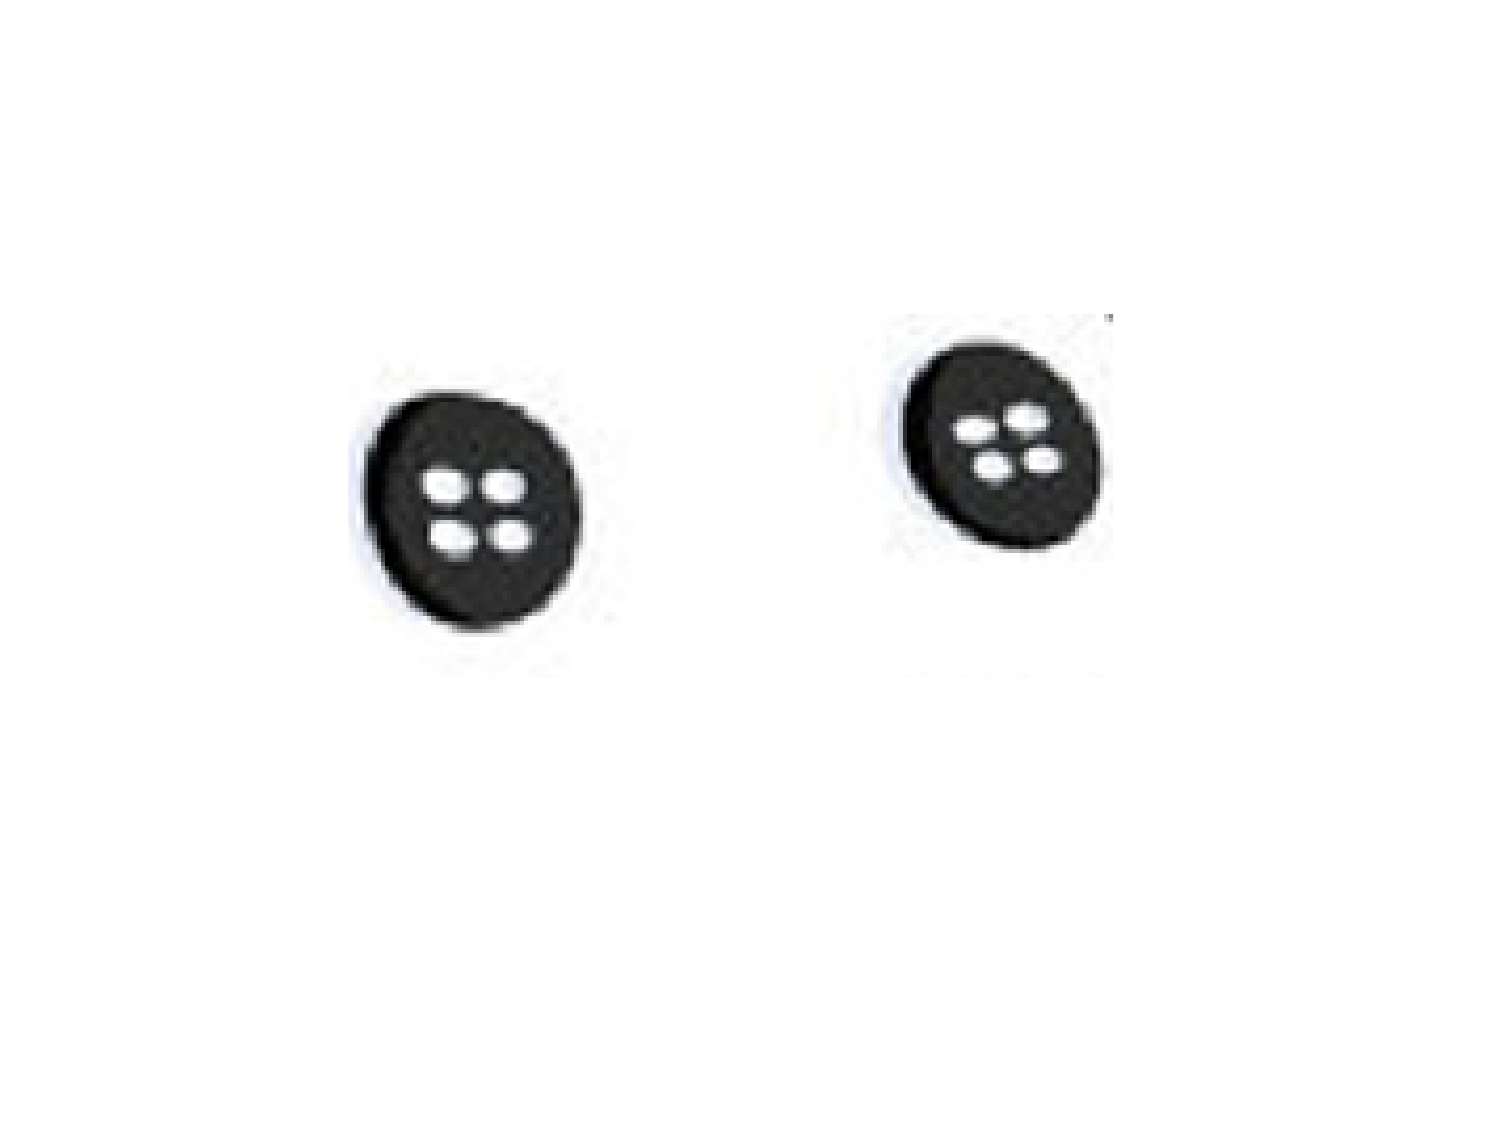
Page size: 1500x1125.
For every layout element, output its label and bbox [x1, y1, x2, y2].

picture [348, 314, 1114, 678]
